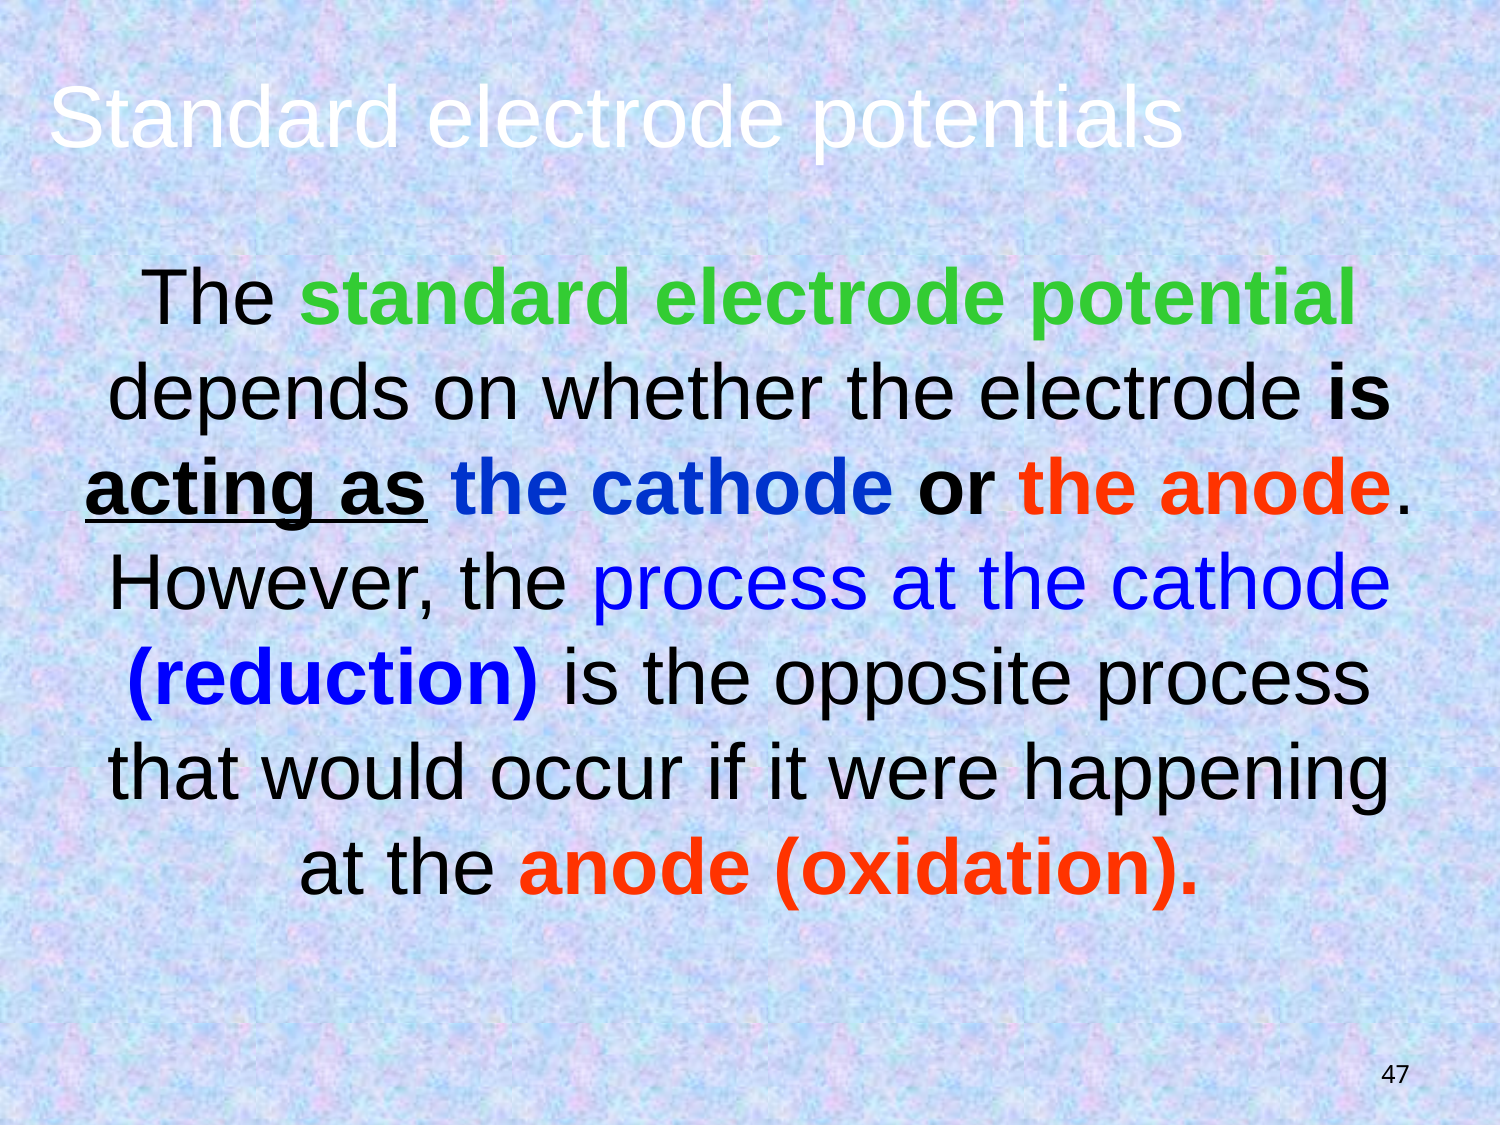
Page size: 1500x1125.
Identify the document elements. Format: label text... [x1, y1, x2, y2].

slide_number 47 [1074, 1024, 1426, 1101]
text_box The standard electrode potential depends on whether the electrode is acting as the cathode or the anode. However, the process at the cathode (reduction) is the opposite process that would occur if it were happening at the anode (oxidation). [62, 237, 1438, 918]
picture [0, 0, 1500, 1125]
title Standard electrode potentials [32, 37, 1347, 188]
